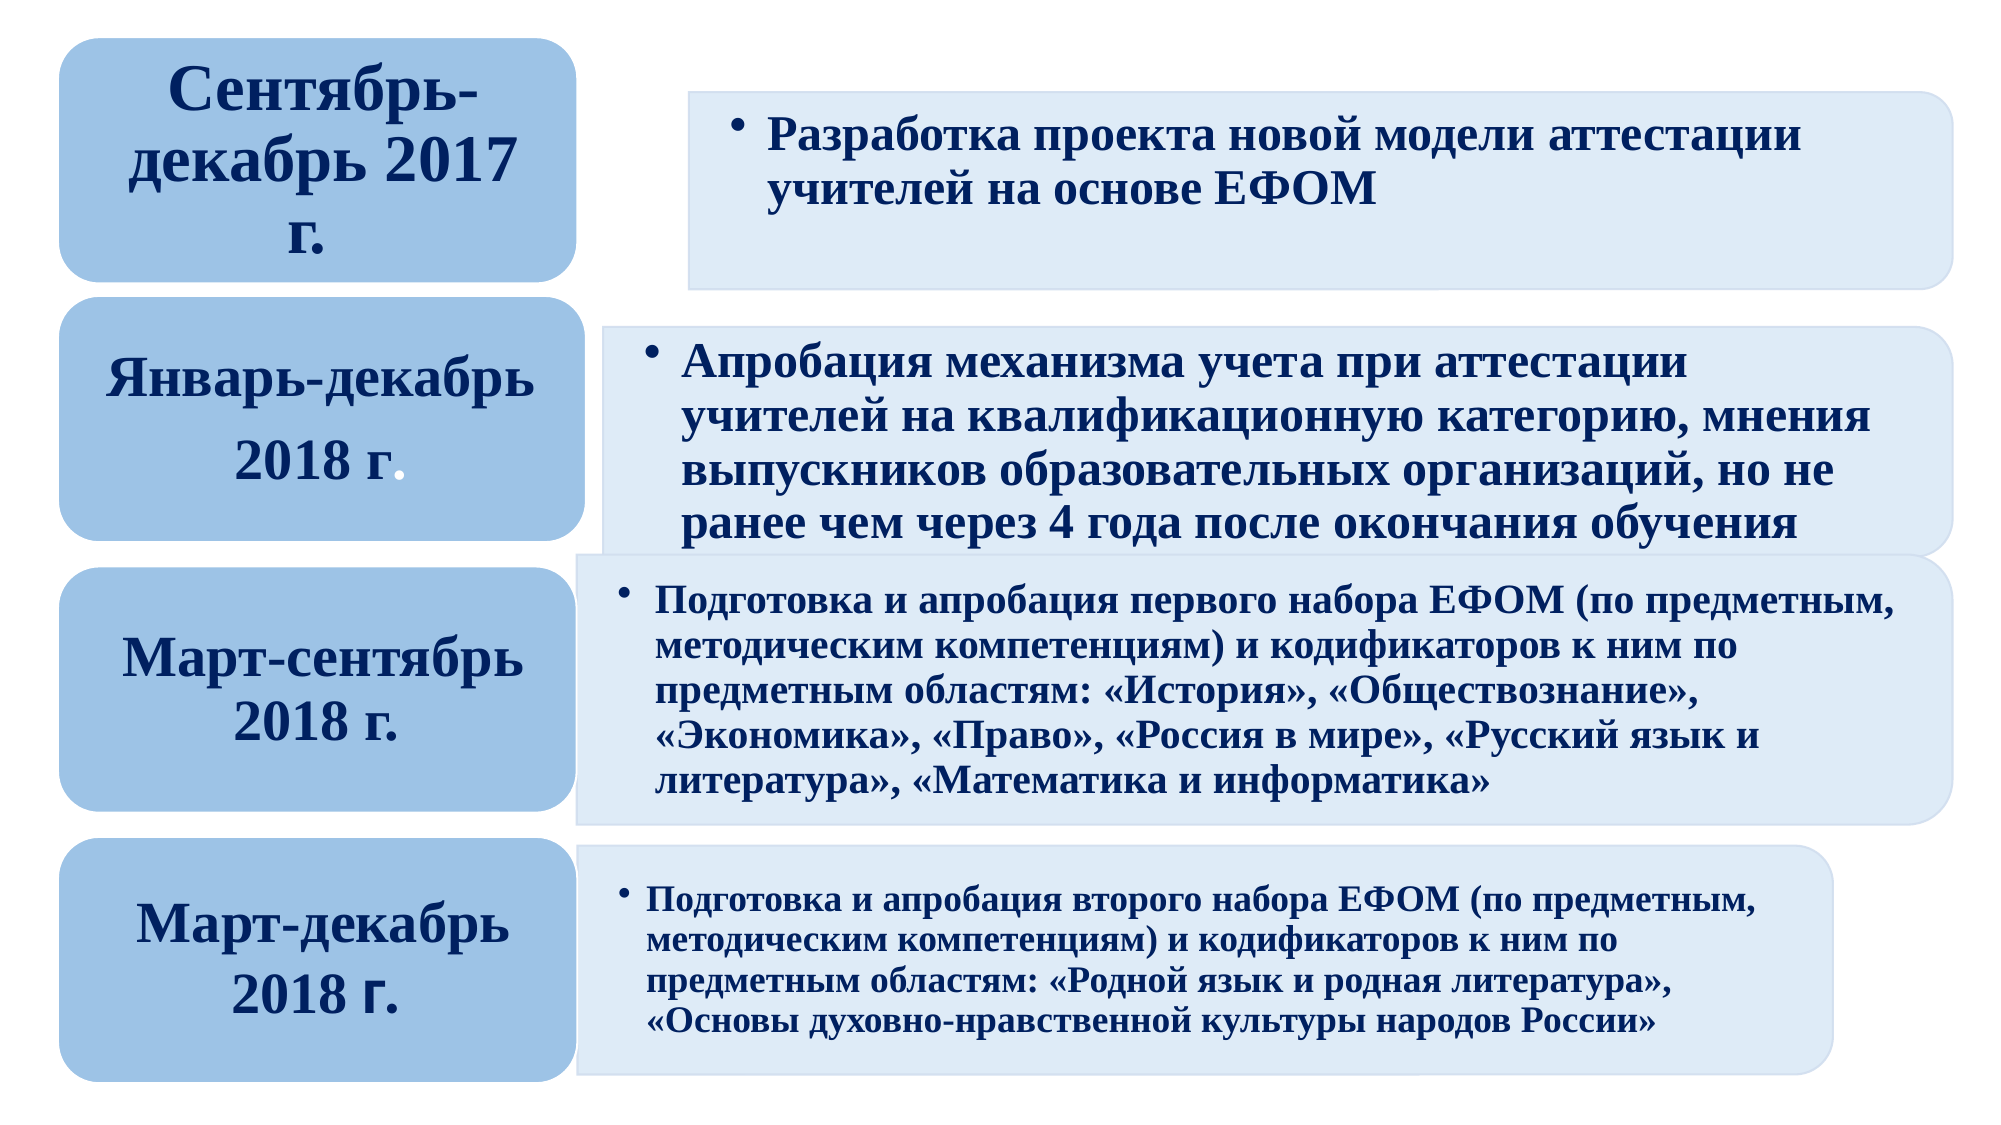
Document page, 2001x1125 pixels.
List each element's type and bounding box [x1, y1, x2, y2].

text_box [57, 36, 1953, 1084]
